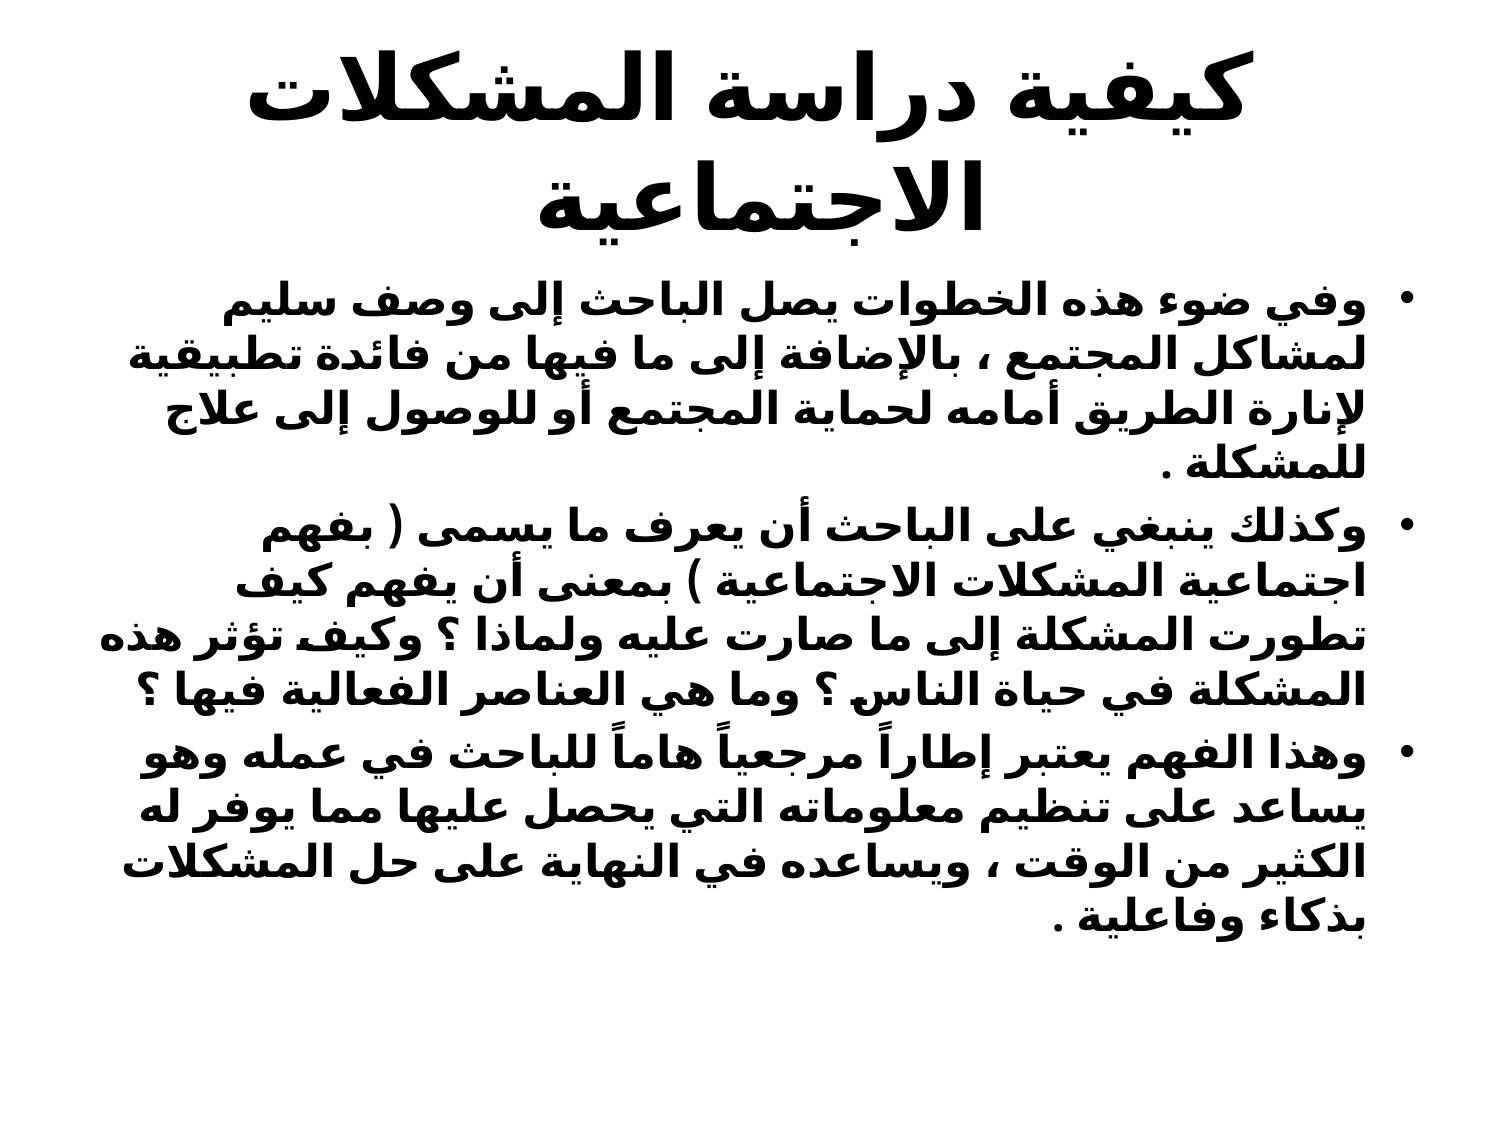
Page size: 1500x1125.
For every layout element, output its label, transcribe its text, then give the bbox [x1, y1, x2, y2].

title كيفية دراسة المشكلات الاجتماعية [75, 45, 1425, 233]
list وفي ضوء هذه الخطوات يصل الباحث إلى وصف سليم لمشاكل المجتمع ، بالإضافة إلى ما فيها من فائدة تطبيقية لإنارة الطريق أمامه لحماية المجتمع أو للوصول إلى علاج للمشكلة . وكذلك ينبغي على الباحث أن يعرف ما يسمى ( بفهم اجتماعية المشكلات الاجتماعية ) بمعنى أن يفهم كيف تطورت المشكلة إلى ما صارت عليه ولماذا ؟ وكيف تؤثر هذه المشكلة في حياة الناس ؟ وما هي العناصر الفعالية فيها ؟ وهذا الفهم يعتبر إطاراً مرجعياً هاماً للباحث في عمله وهو يساعد على تنظيم معلوماته التي يحصل عليها مما يوفر له الكثير من الوقت ، ويساعده في النهاية على حل المشكلات بذكاء وفاعلية . [75, 262, 1425, 1005]
